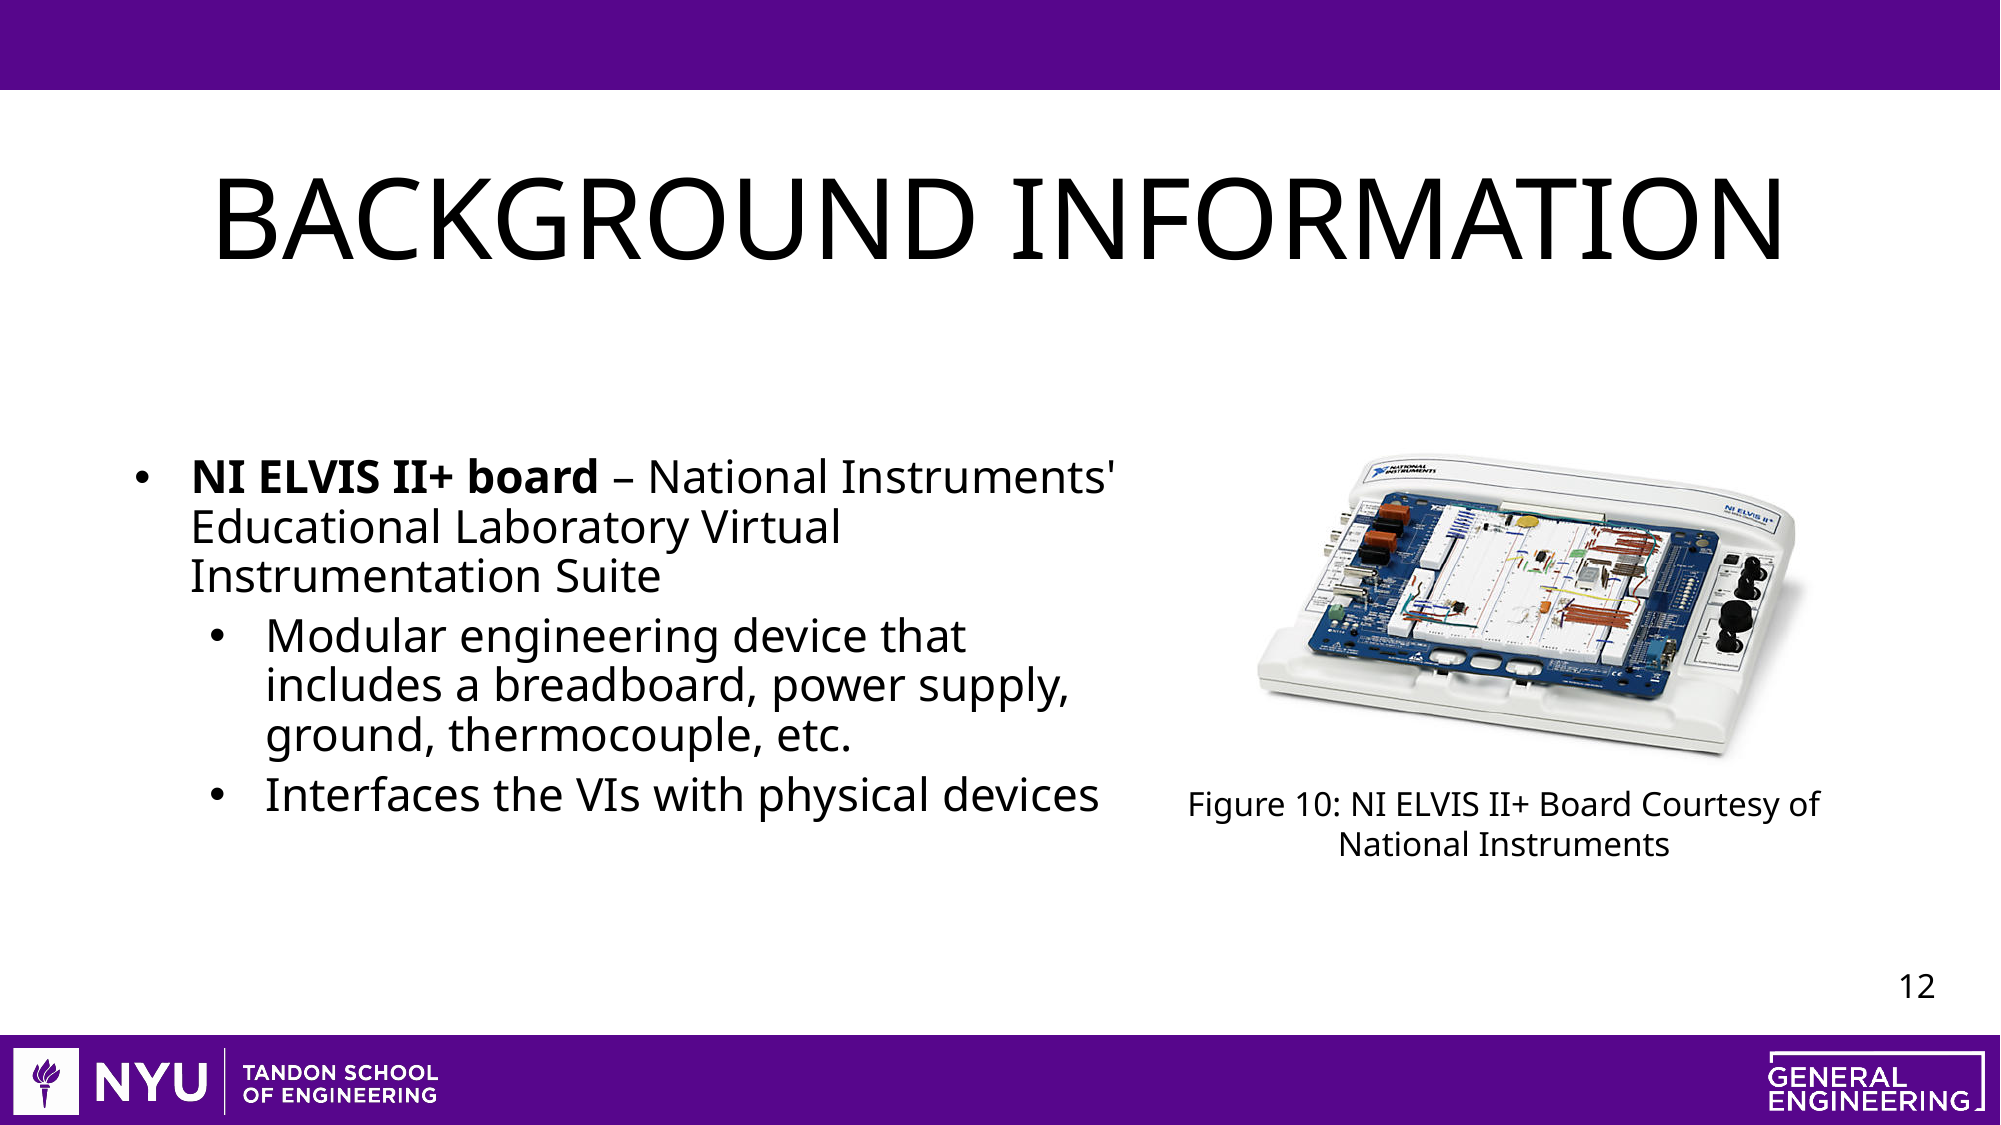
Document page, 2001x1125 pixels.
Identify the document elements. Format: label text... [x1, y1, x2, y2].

picture [13, 1048, 439, 1115]
title BACKGROUND INFORMATION [92, 132, 1908, 292]
text_box [0, 0, 2000, 90]
text_box 12 [1802, 958, 1951, 1014]
picture [1185, 377, 1931, 825]
text_box Figure 10: NI ELVIS II+ Board Courtesy of National Instruments [1155, 775, 1854, 871]
subtitle NI ELVIS II+ board – National Instruments' Educational Laboratory Virtual Instrumentation Suite Modular engineering device that includes a breadboard, power supply, ground, thermocouple, etc. Interfaces the VIs with physical devices [119, 316, 1156, 959]
picture [1768, 1051, 1985, 1111]
text_box [0, 1035, 2000, 1125]
